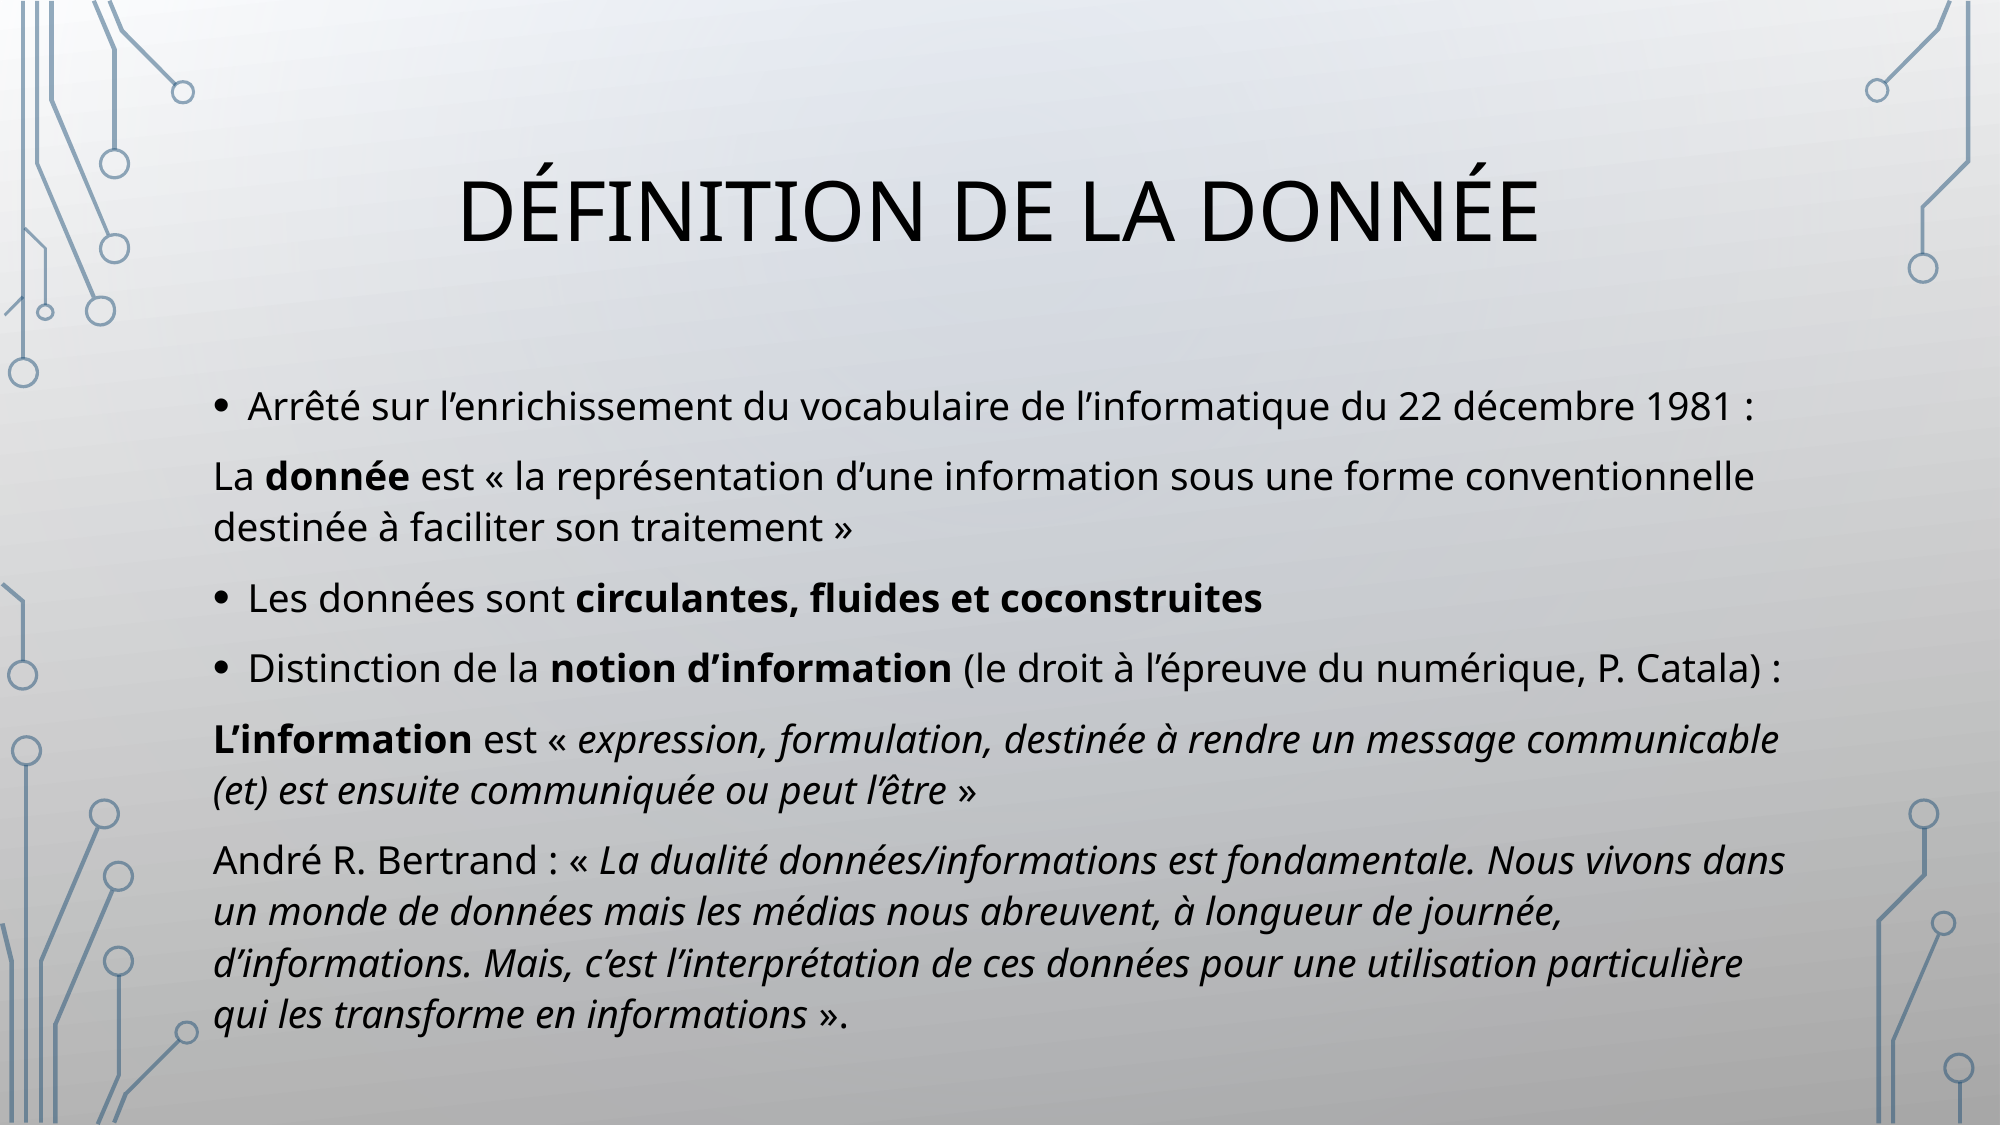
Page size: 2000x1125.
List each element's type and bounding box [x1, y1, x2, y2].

text_box [0, 0, 201, 1125]
text_box [1863, 0, 1975, 1124]
picture [201, 0, 2000, 1125]
